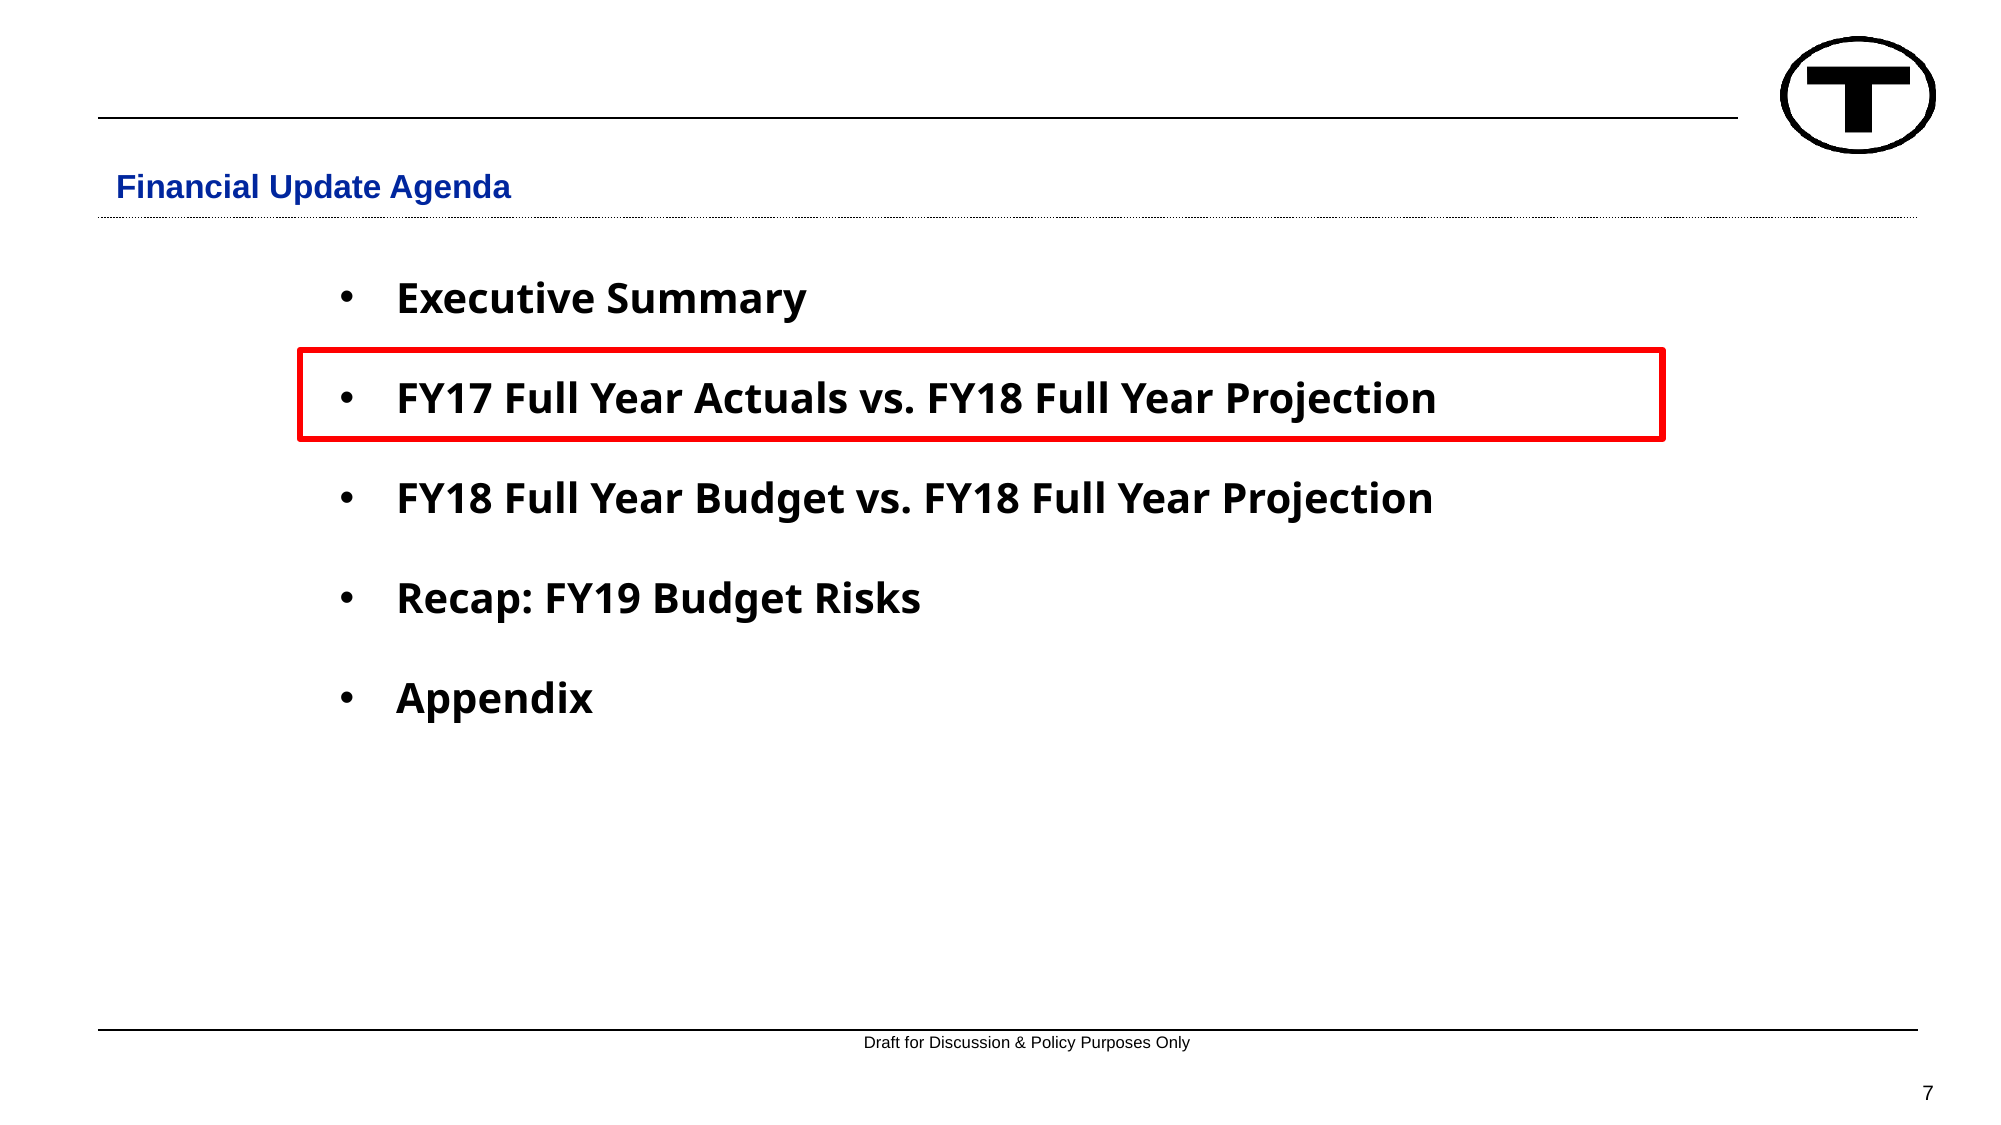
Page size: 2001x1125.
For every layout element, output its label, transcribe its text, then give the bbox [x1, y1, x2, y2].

picture [1780, 36, 1936, 154]
text_box [298, 348, 1664, 441]
text_box Executive Summary FY17 Full Year Actuals vs. FY18 Full Year Projection FY18 Full Year Budget vs. FY18 Full Year Projection Recap: FY19 Budget Risks Appendix [324, 264, 1688, 880]
title Financial Update Agenda [101, 136, 1797, 213]
